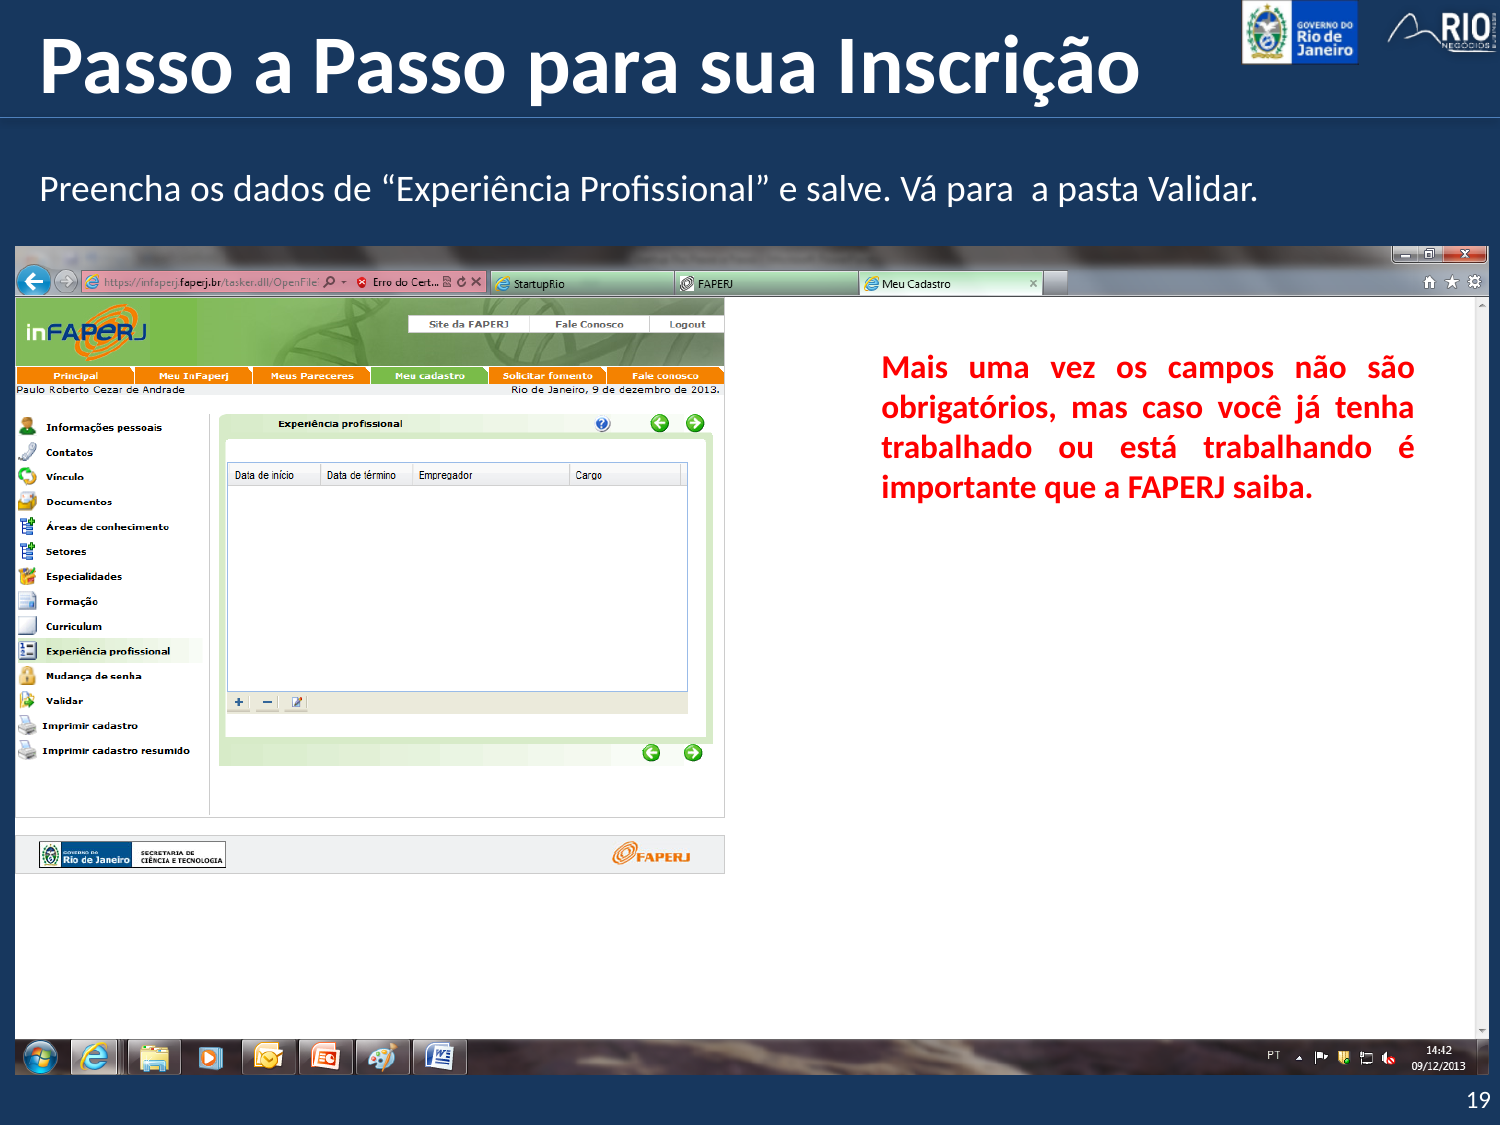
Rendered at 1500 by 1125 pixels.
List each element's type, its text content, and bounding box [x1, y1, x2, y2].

title Passo a Passo para sua Inscrição [24, 0, 1375, 154]
picture [1241, 0, 1360, 65]
text_box Preencha os dados de “Experiência Profissional” e salve. Vá para a pasta Validar. [24, 156, 1489, 217]
slide_number 19 [1156, 1069, 1500, 1125]
picture [15, 245, 1490, 1075]
picture [1383, 0, 1500, 66]
